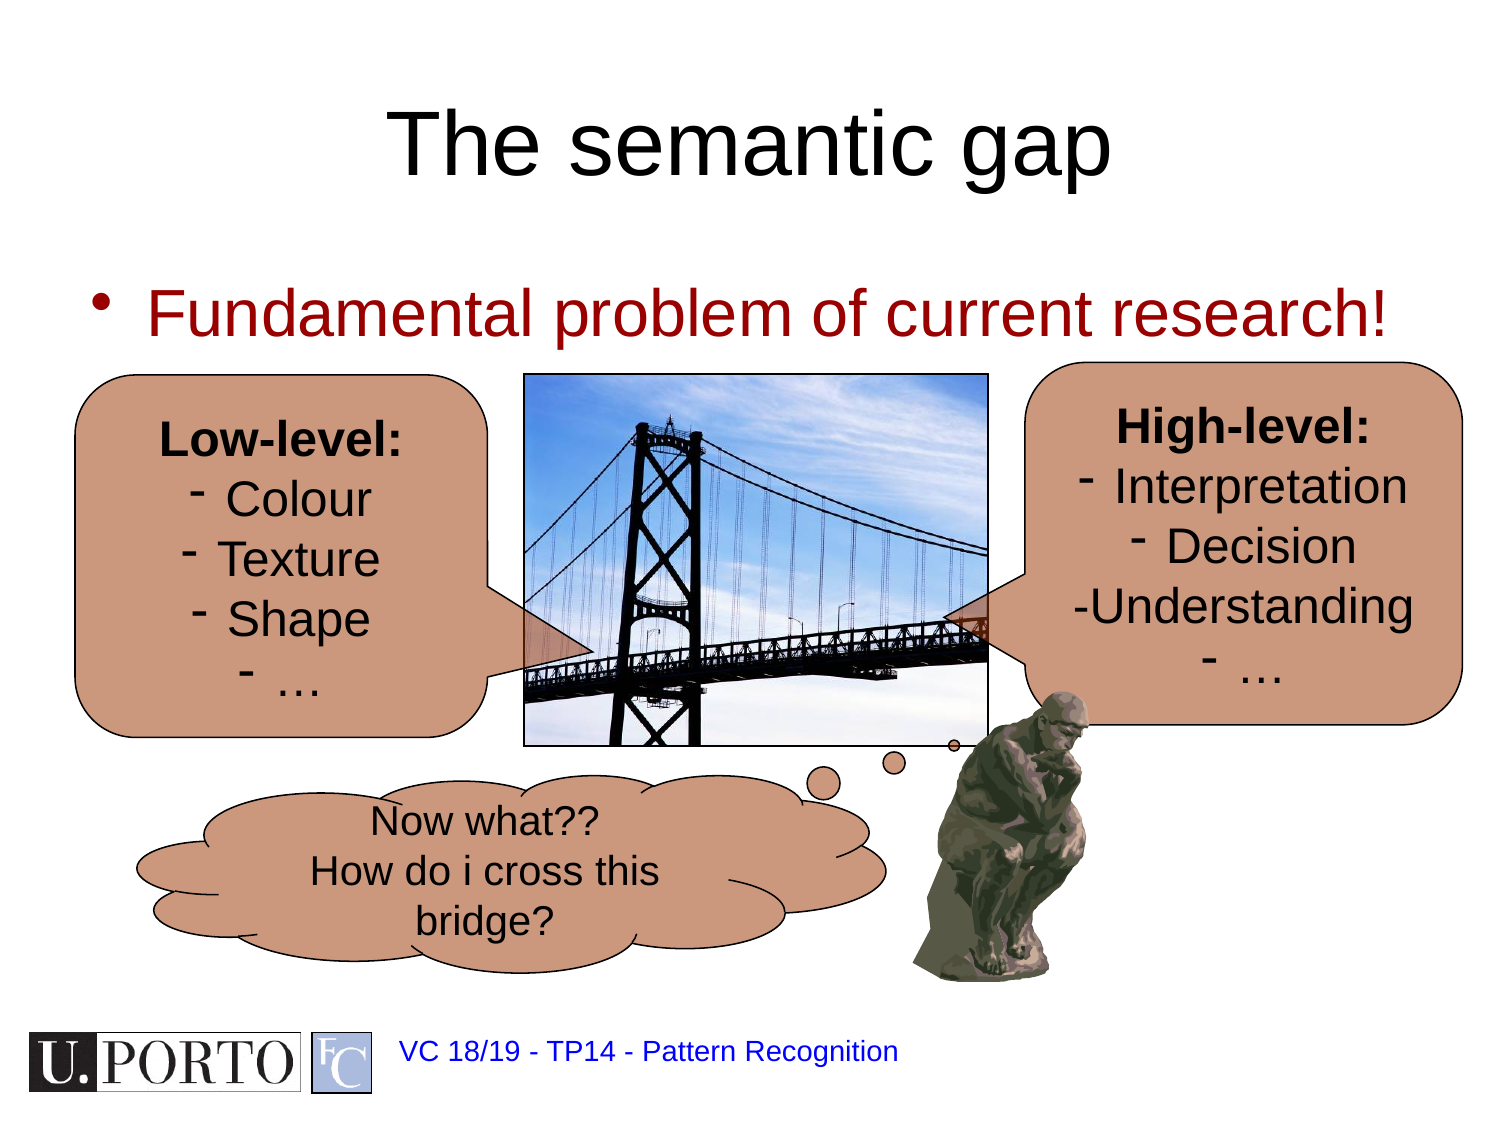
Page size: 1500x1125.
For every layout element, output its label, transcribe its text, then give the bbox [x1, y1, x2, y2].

picture [313, 1033, 371, 1092]
text_box Now what?? How do i cross this bridge? [807, 766, 841, 800]
picture [29, 1032, 301, 1092]
picture [524, 374, 1093, 985]
footer VC 18/19 - TP14 - Pattern Recognition [383, 1024, 1306, 1103]
text_box High-level: Interpretation Decision -Understanding … [991, 362, 1463, 725]
text_box Low-level: Colour Texture Shape … [75, 374, 519, 738]
list Fundamental problem of current research! [74, 262, 1426, 1006]
text_box Now what?? How do i cross this bridge? [136, 775, 886, 974]
title The semantic gap [74, 44, 1426, 233]
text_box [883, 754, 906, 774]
